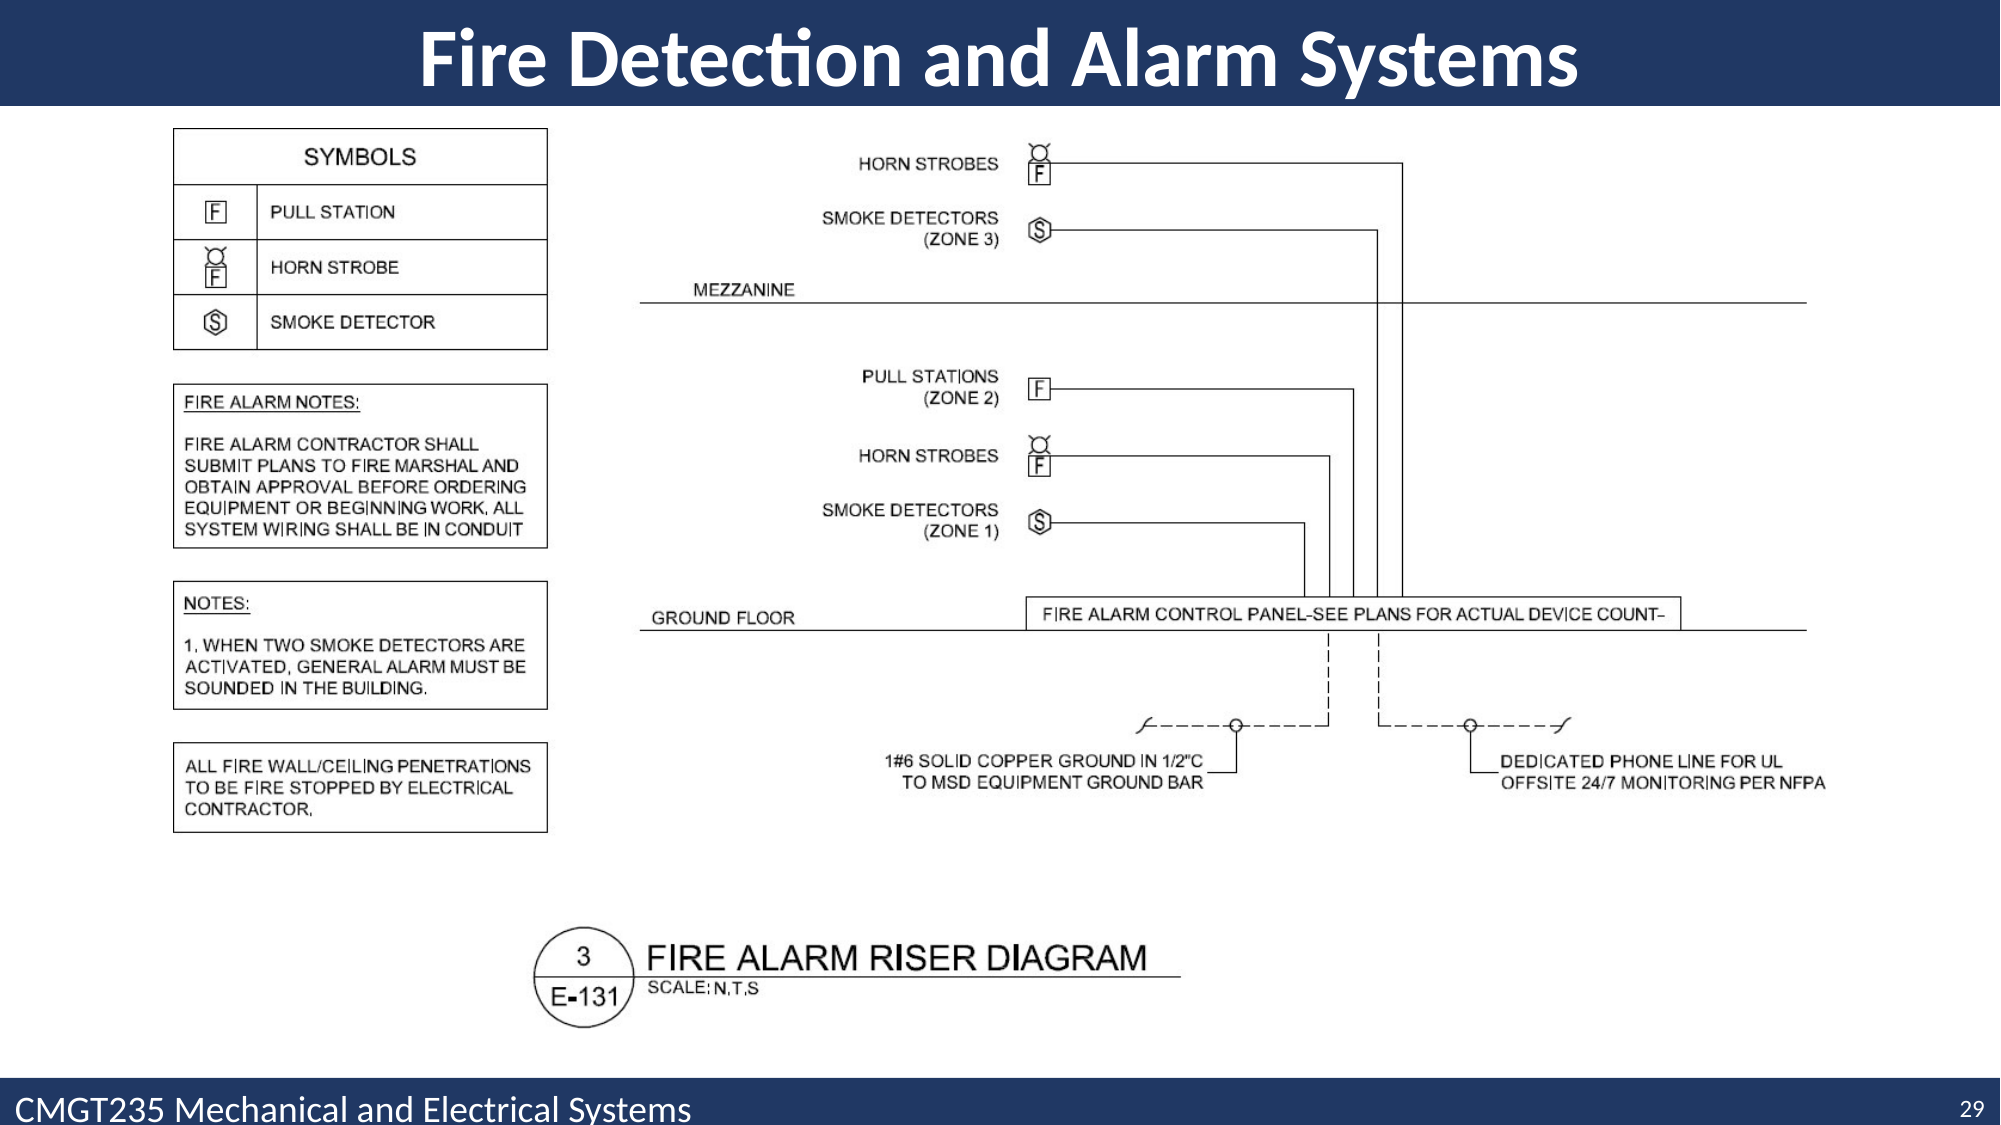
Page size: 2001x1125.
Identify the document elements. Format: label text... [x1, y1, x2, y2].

slide_number 29 [1814, 1078, 2000, 1125]
picture [173, 128, 1826, 1029]
text_box CMGT235 Mechanical and Electrical Systems [0, 1077, 2000, 1125]
text_box Fire Detection and Alarm Systems [0, 0, 2000, 106]
